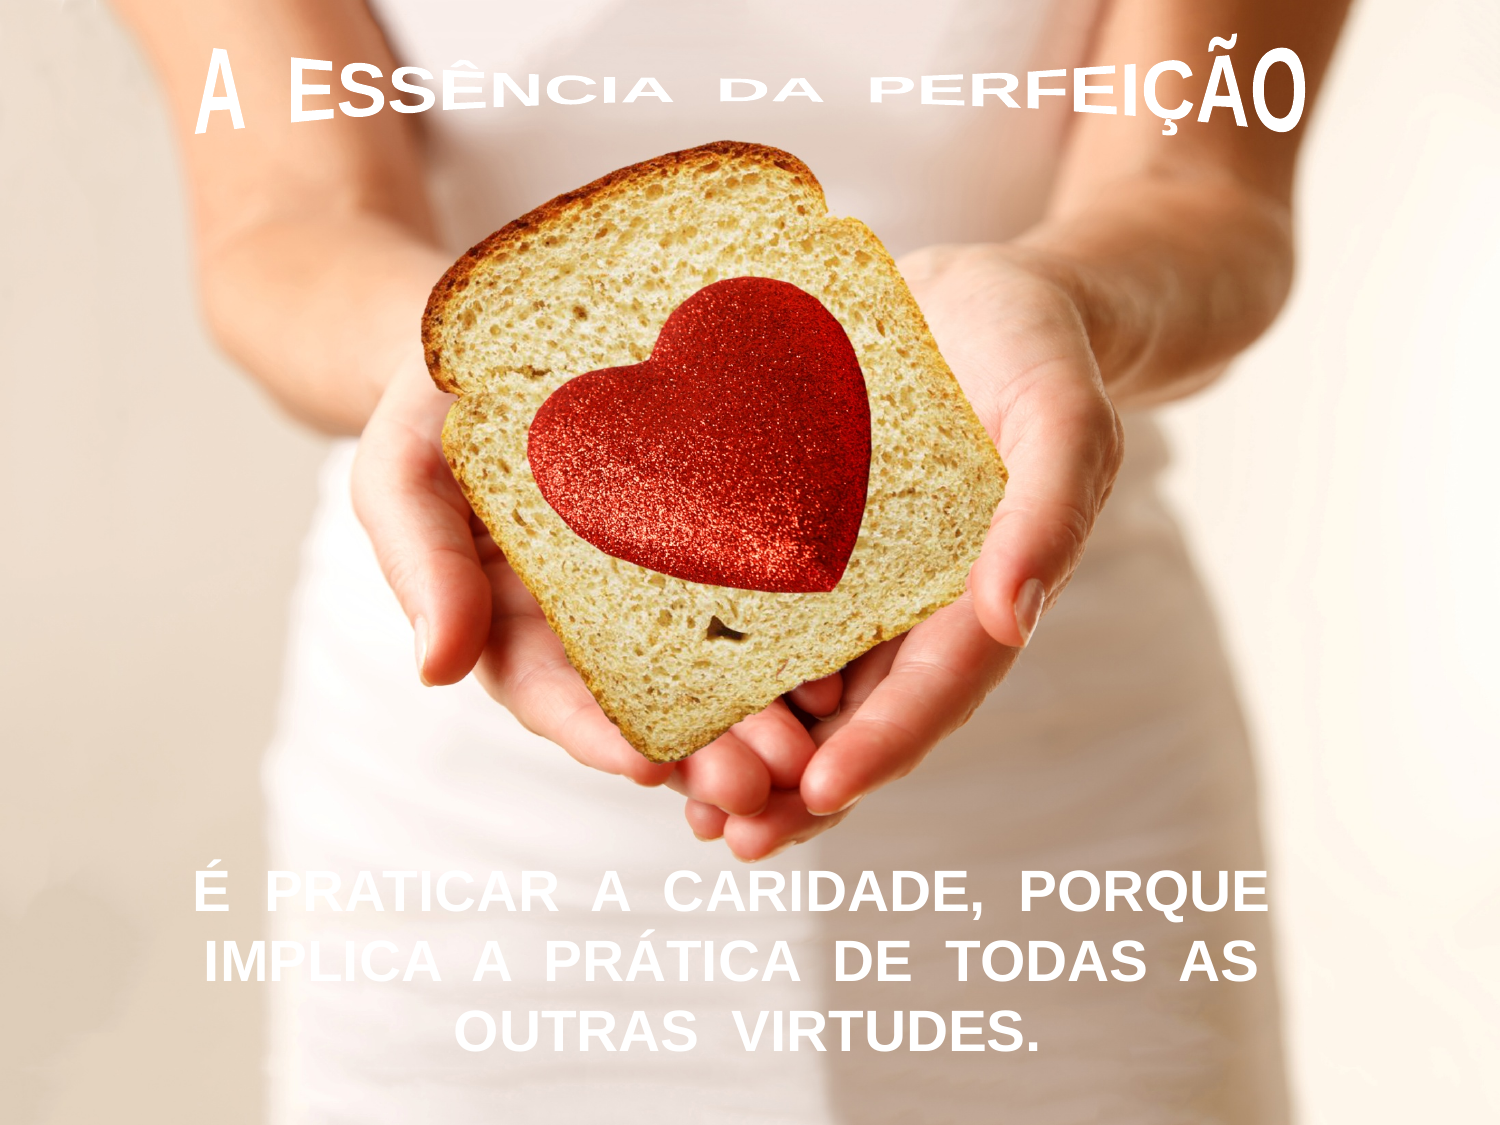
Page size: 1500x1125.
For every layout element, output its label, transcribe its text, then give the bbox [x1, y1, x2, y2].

picture [0, 0, 1500, 1125]
text_box É PRATICAR A CARIDADE, PORQUE IMPLICA A PRÁTICA DE TODAS AS OUTRAS VIRTUDES. [0, 846, 1497, 1071]
